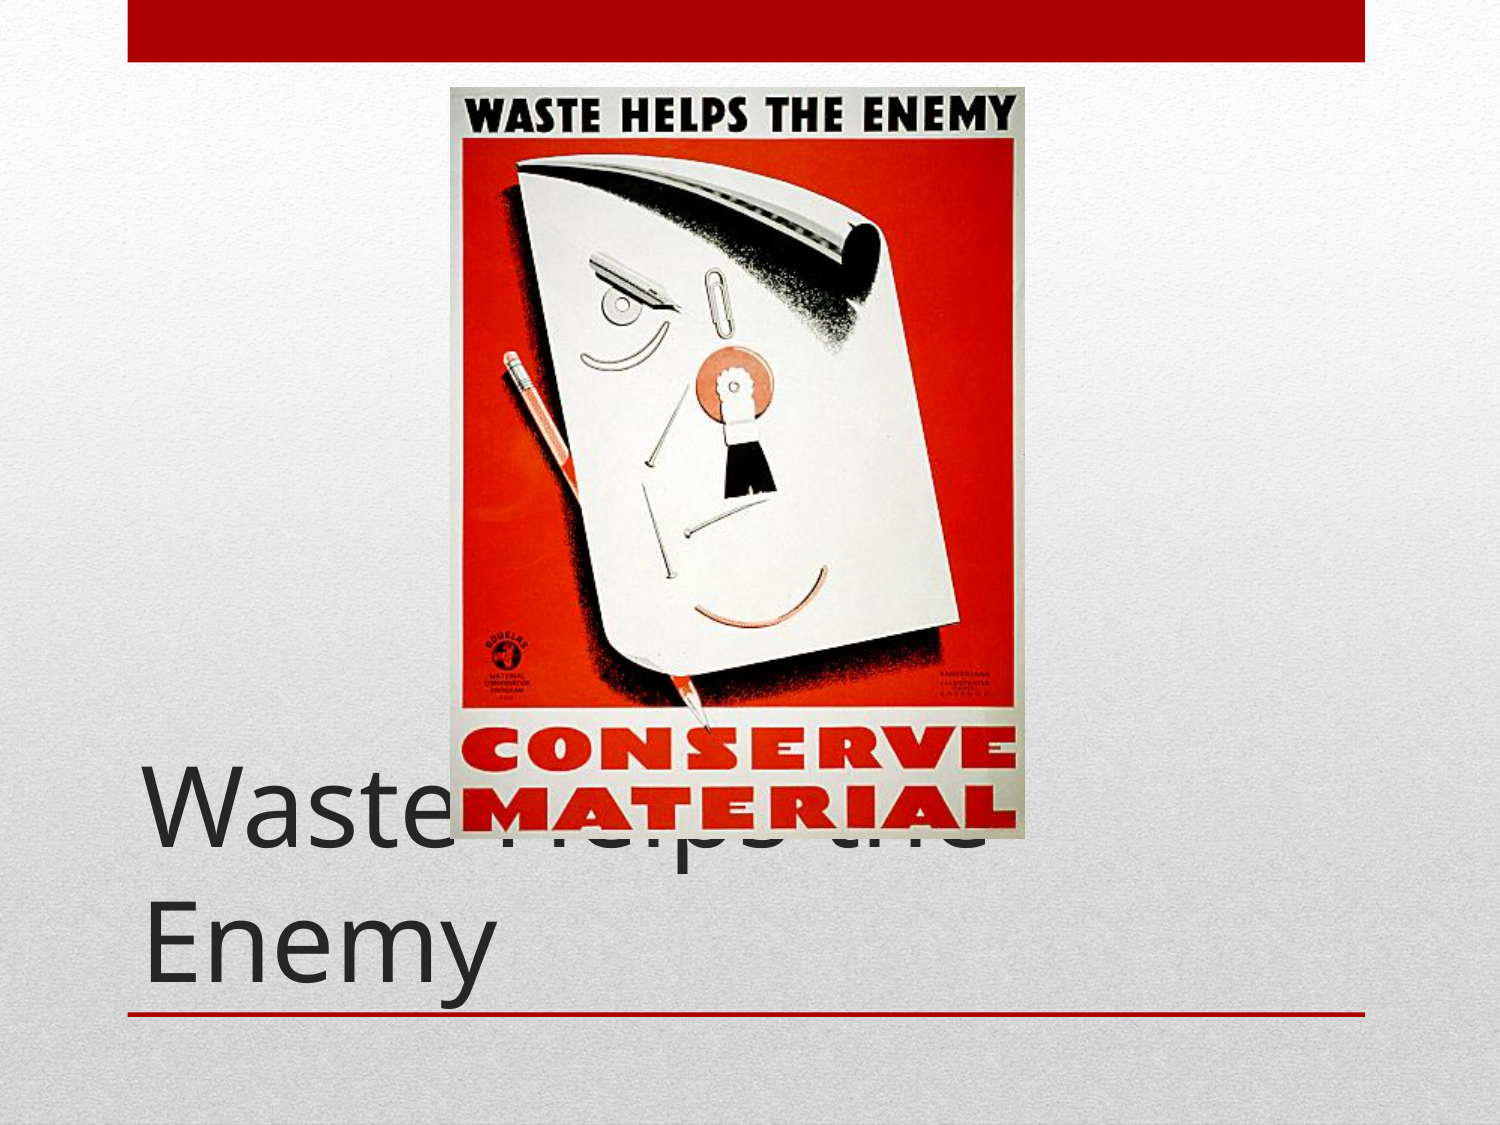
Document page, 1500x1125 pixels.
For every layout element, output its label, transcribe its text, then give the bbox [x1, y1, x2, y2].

title Waste Helps the Enemy [125, 750, 1238, 1013]
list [449, 86, 1026, 839]
